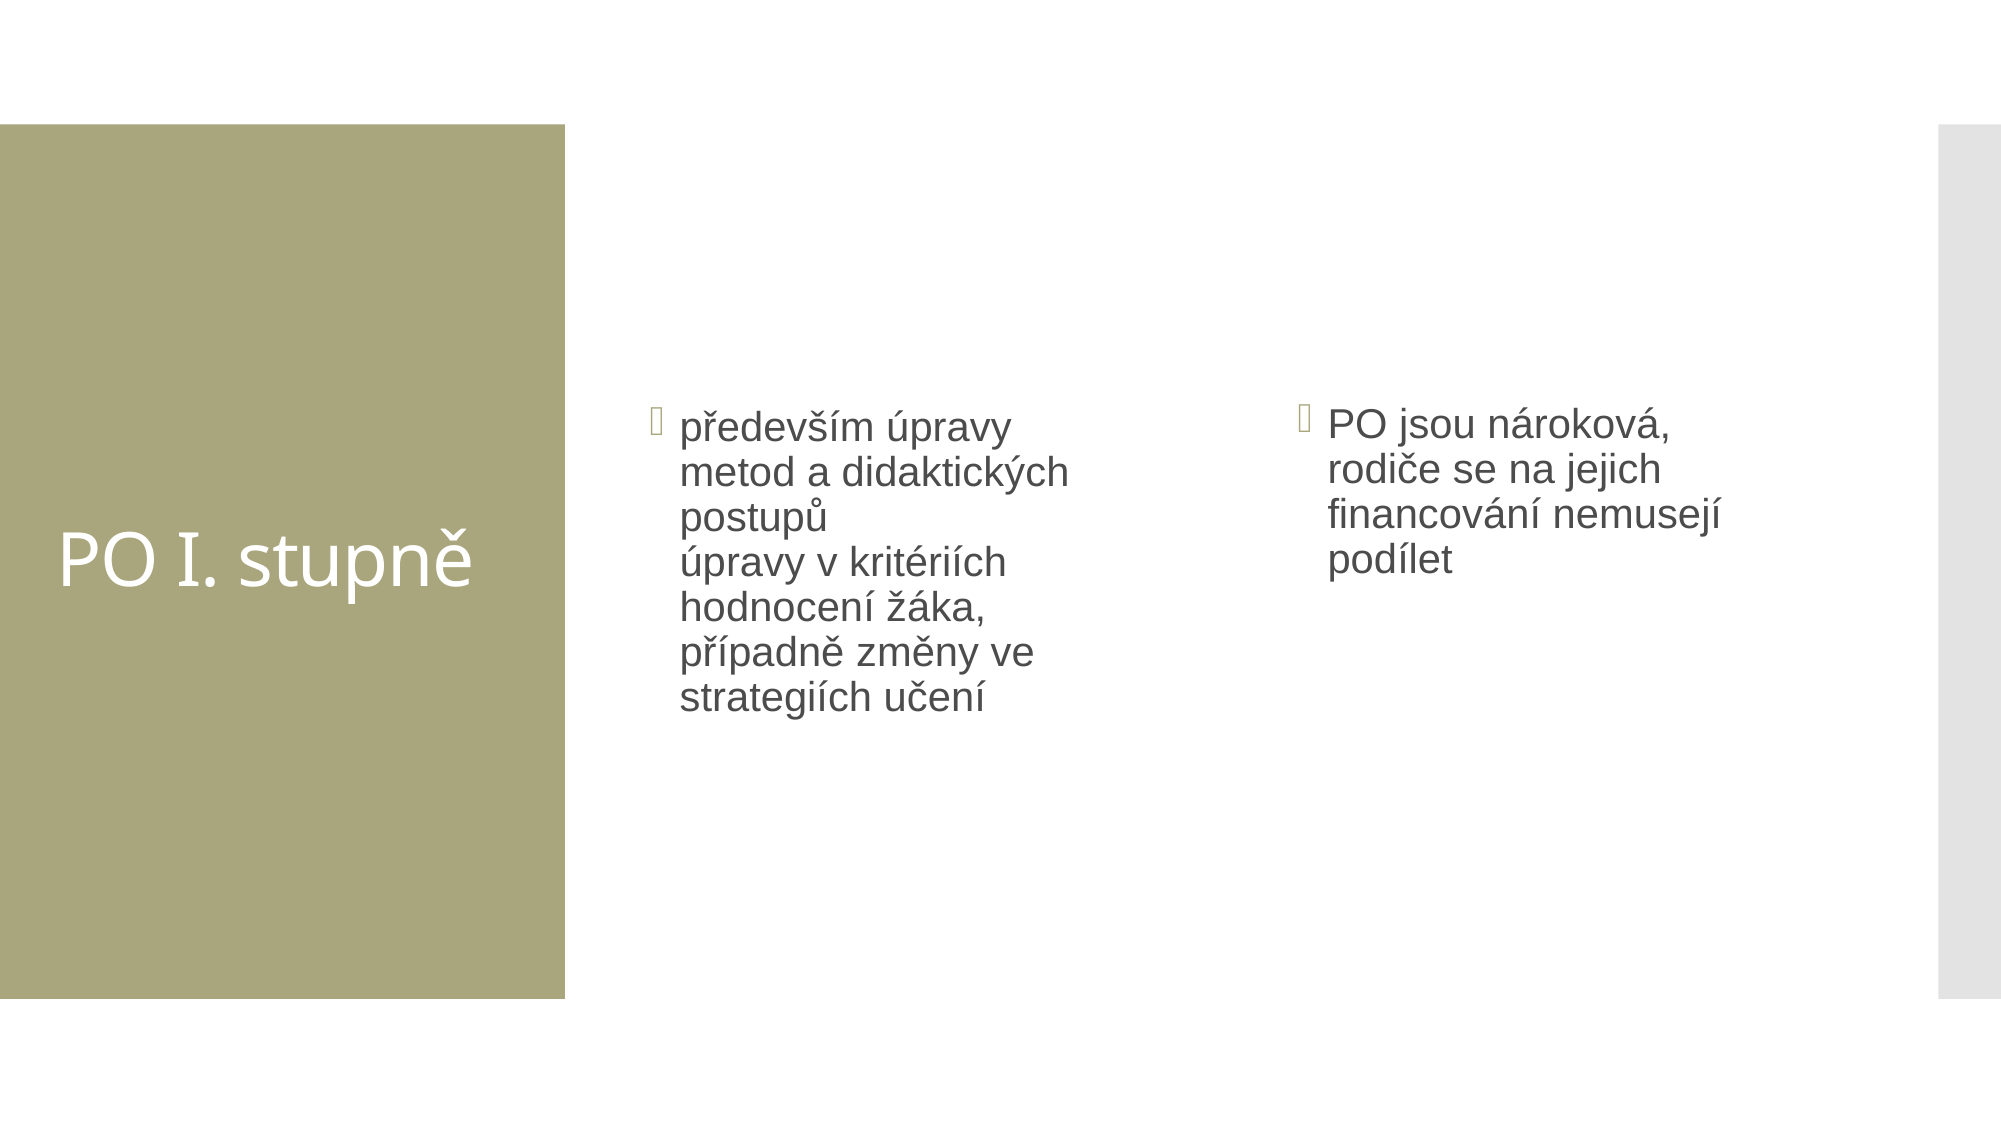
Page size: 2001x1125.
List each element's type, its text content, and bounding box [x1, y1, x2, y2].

title PO I. stupně [41, 184, 525, 940]
list PO jsou nároková, rodiče se na jejich financování nemusejí podílet [1282, 142, 1853, 983]
list především úpravy metod a didaktických postupů úpravy v kritériích hodnocení žáka, případně změny ve strategiích učení [634, 142, 1205, 983]
